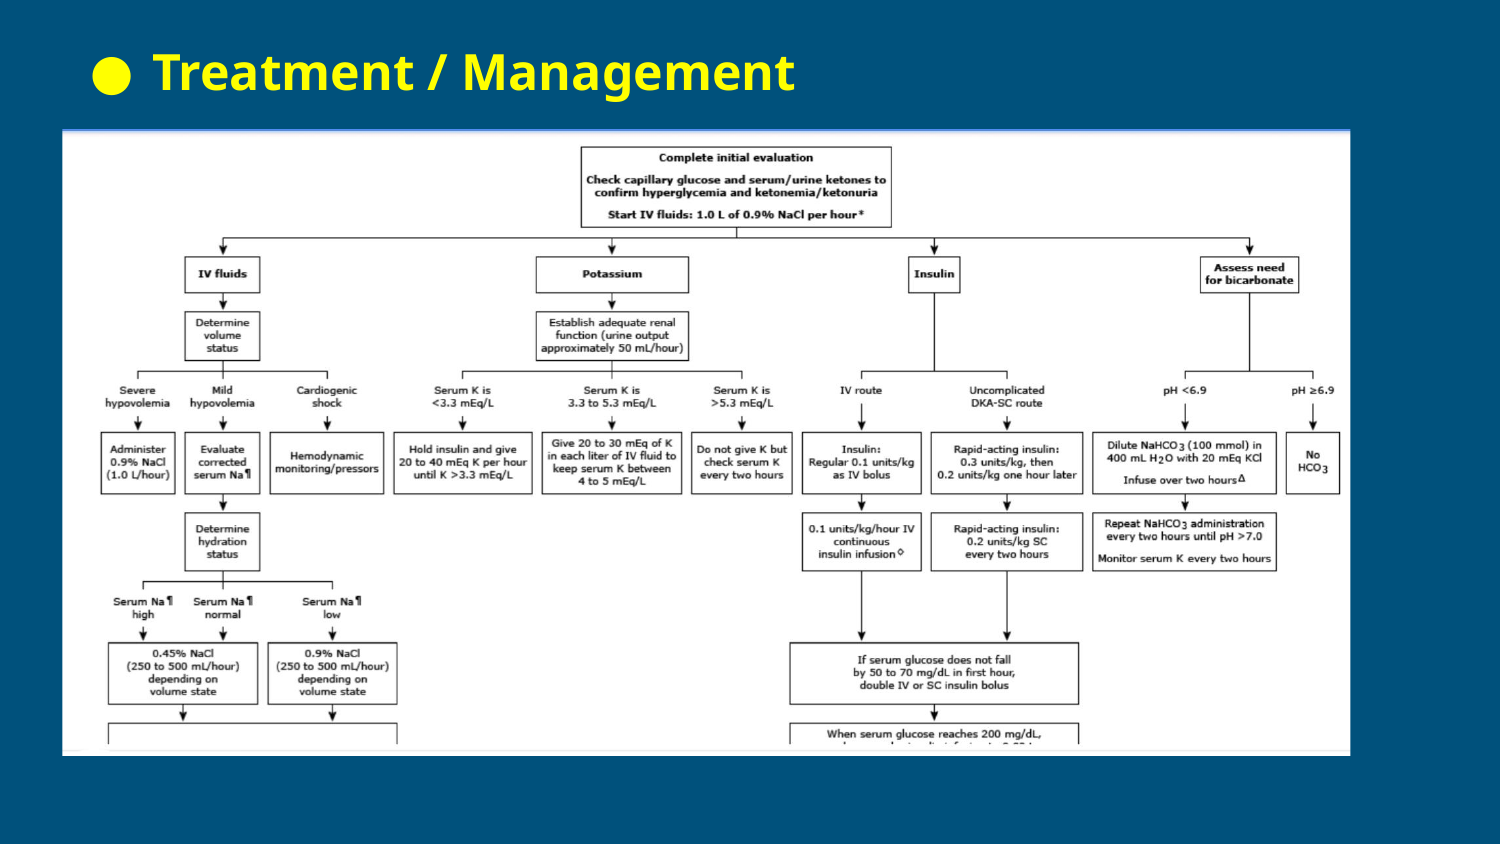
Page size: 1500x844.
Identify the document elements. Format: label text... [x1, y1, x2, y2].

text_box Treatment / Management [62, 24, 1263, 115]
picture [63, 130, 1350, 755]
